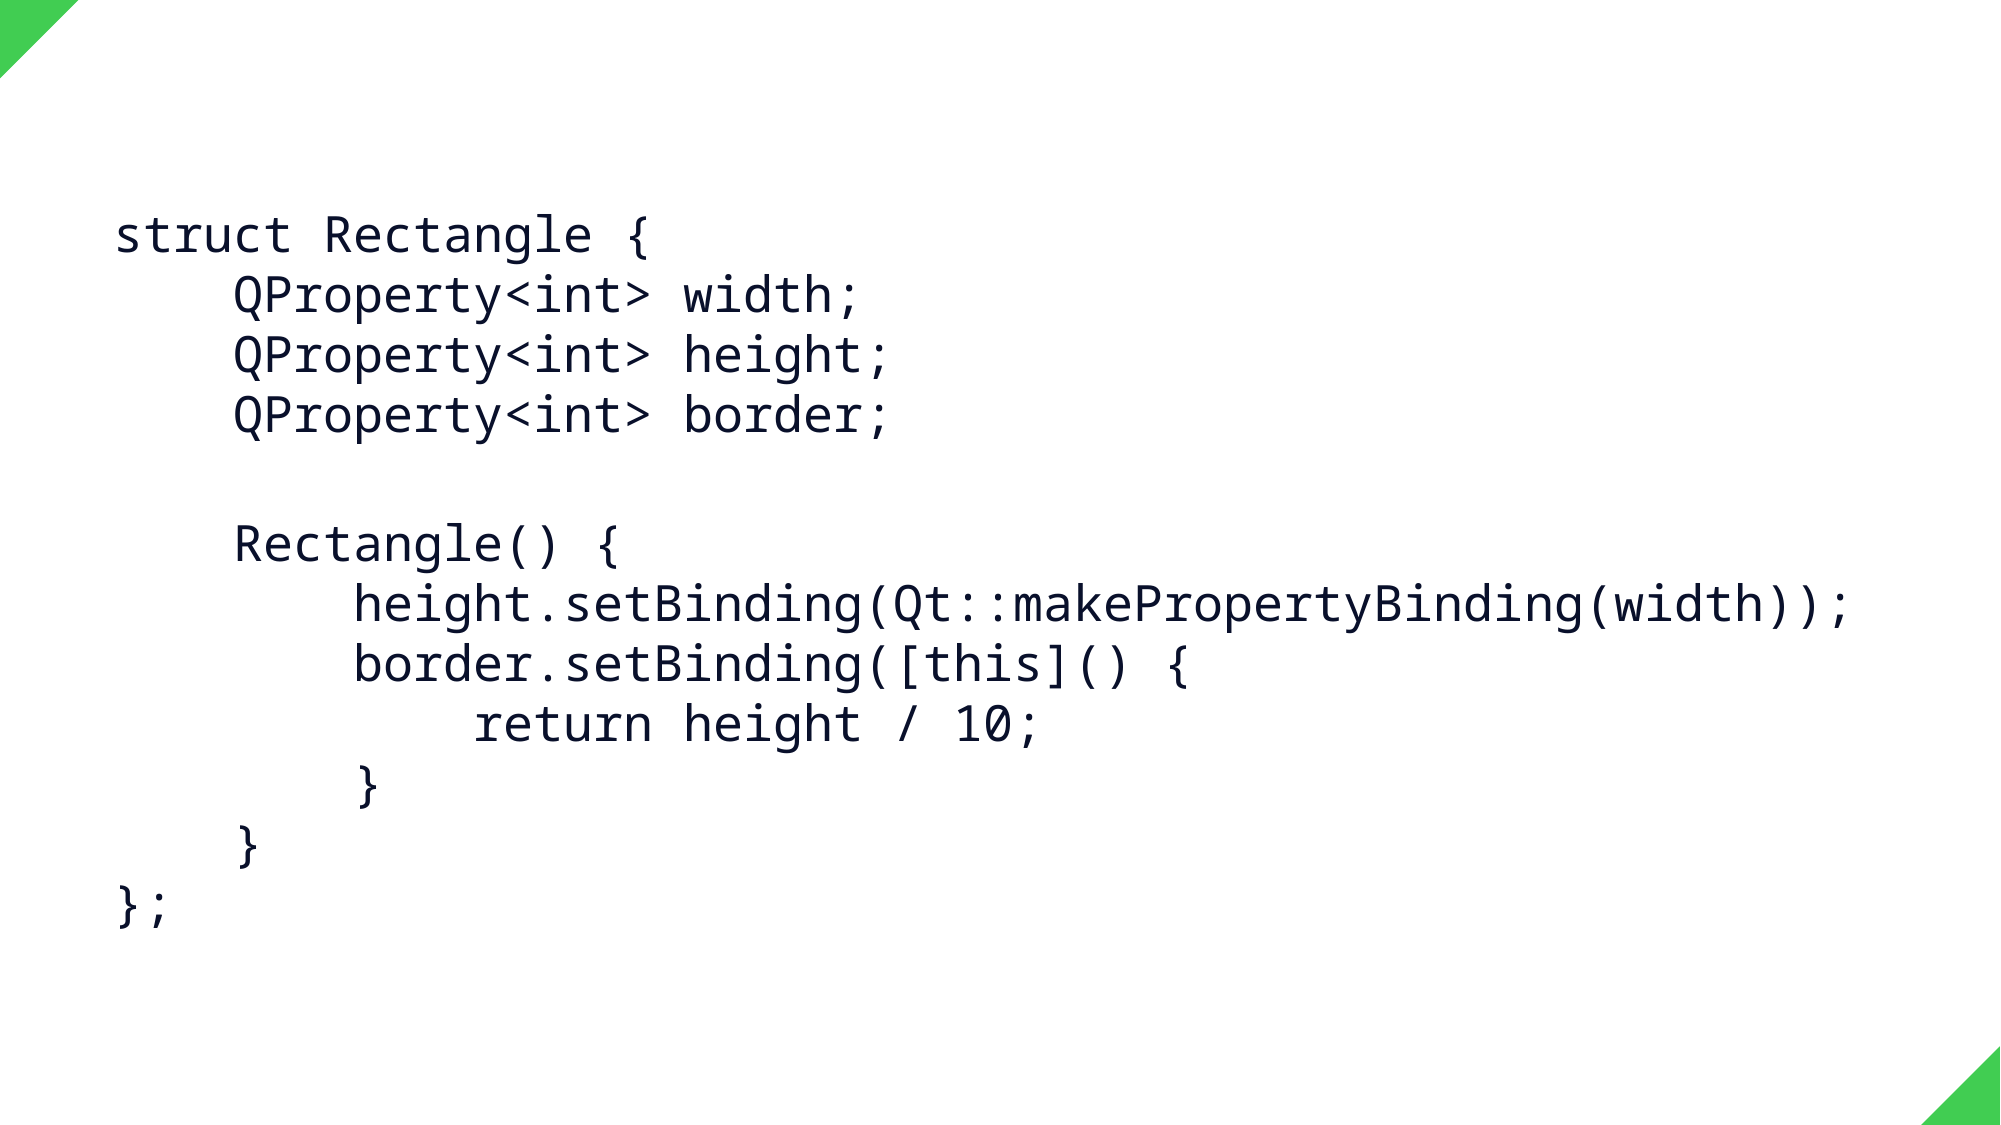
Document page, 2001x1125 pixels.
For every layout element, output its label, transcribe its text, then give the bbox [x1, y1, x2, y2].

text_box struct Rectangle { QProperty<int> width; QProperty<int> height; QProperty<int> border; Rectangle() { height.setBinding(Qt::makePropertyBinding(width)); border.setBinding([this]() { return height / 10; } } }; [93, 173, 1907, 952]
